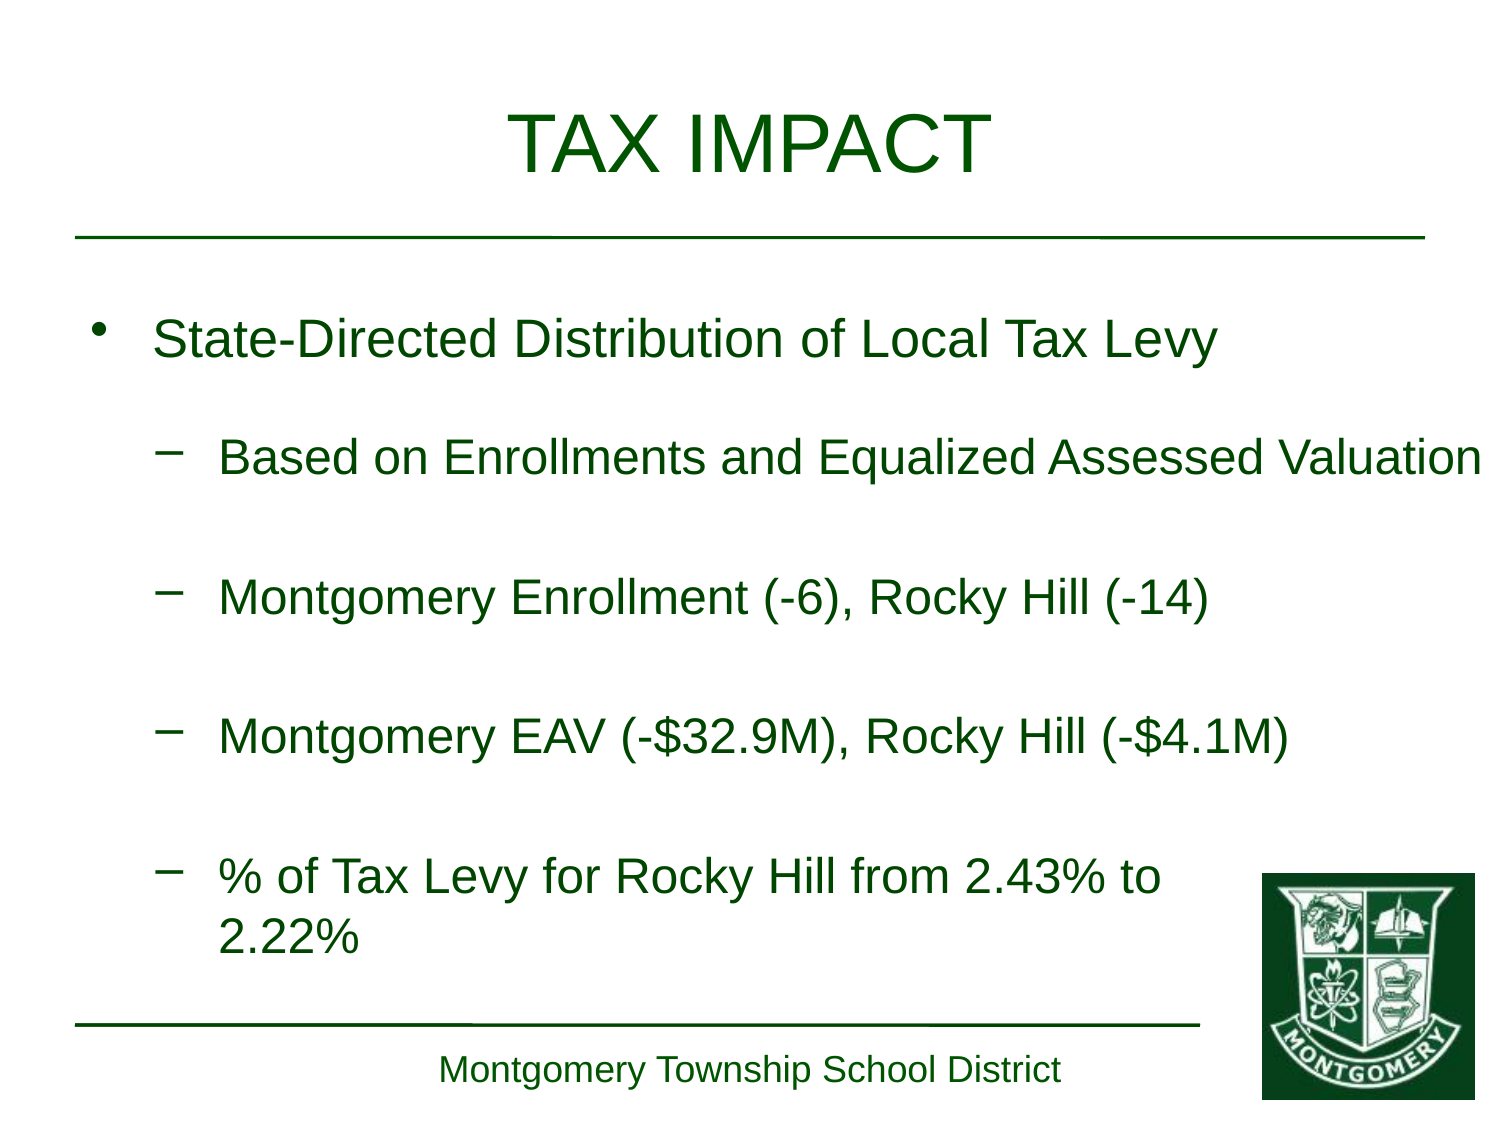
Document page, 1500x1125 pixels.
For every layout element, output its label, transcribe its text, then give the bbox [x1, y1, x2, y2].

list State-Directed Distribution of Local Tax Levy Based on Enrollments and Equalized Assessed Valuation Montgomery Enrollment (-6), Rocky Hill (-14) Montgomery EAV (-$32.9M), Rocky Hill (-$4.1M) % of Tax Levy for Rocky Hill from 2.43% to 2.22% [74, 224, 1500, 1051]
text_box Montgomery Township School District [0, 1037, 1500, 1098]
title TAX IMPACT [37, 44, 1463, 233]
